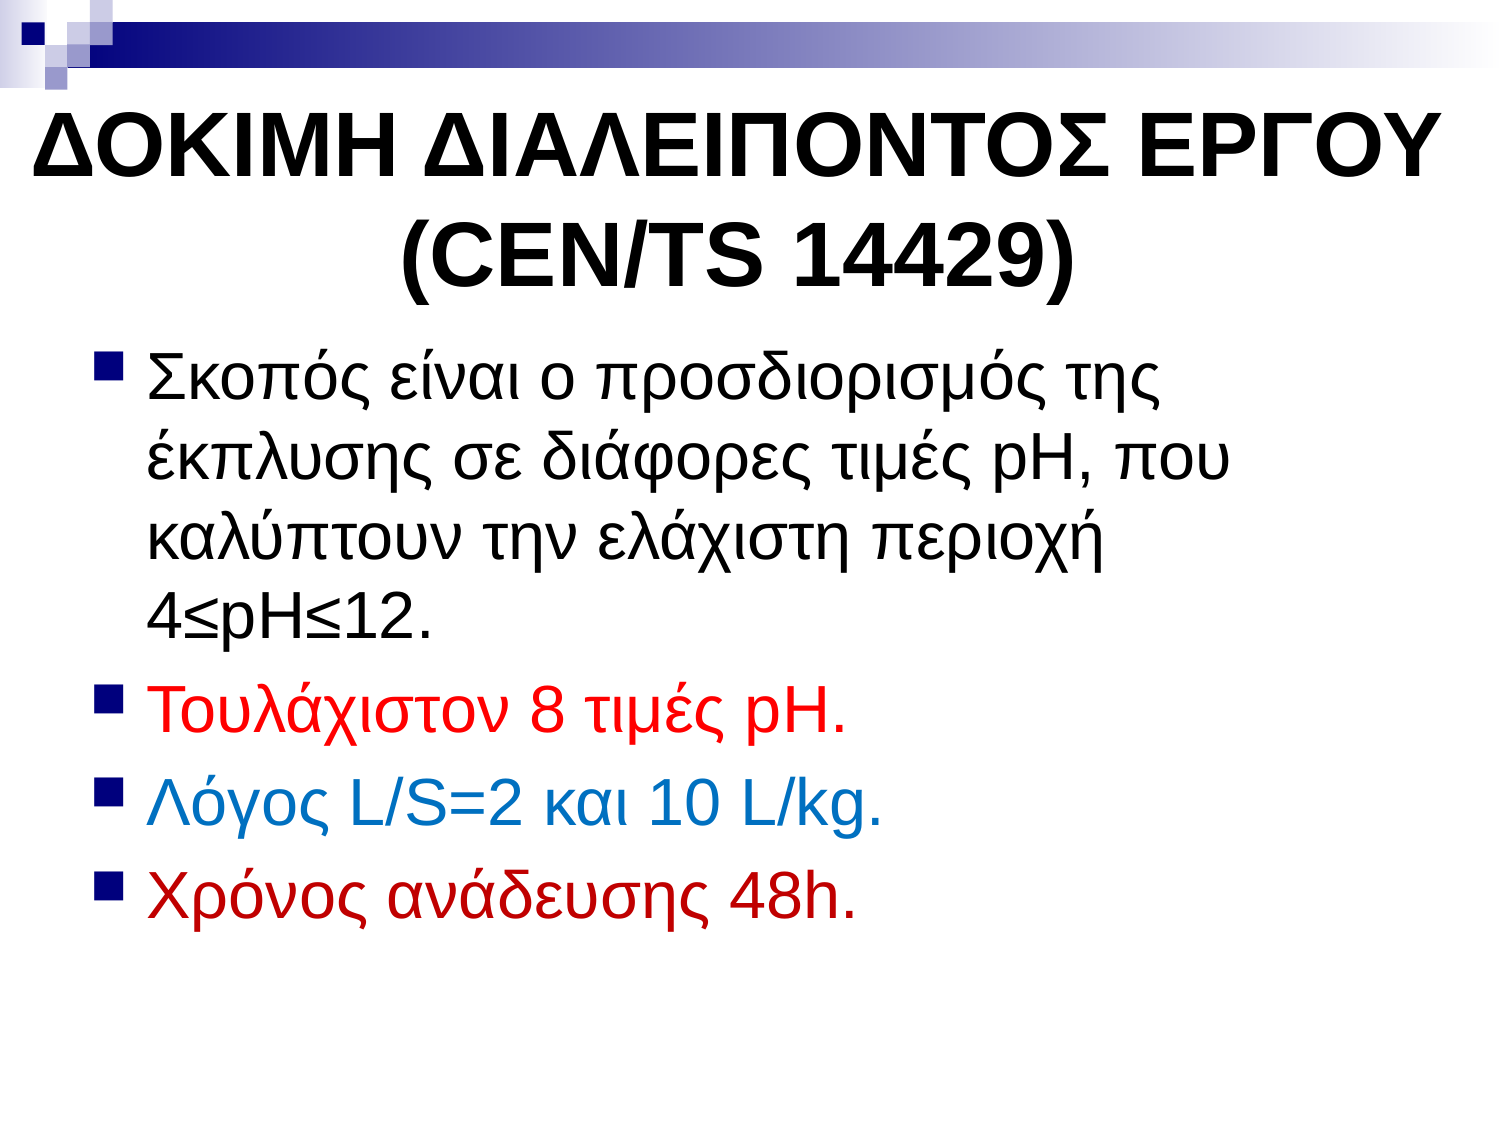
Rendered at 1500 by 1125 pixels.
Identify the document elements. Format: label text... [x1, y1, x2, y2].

title ΔΟΚΙΜΗ ΔΙΑΛΕΙΠΟΝΤΟΣ ΕΡΓΟΥ (CEN/TS 14429) [0, 81, 1477, 308]
list Σκοπός είναι ο προσδιορισμός της έκπλυσης σε διάφορες τιμές pH, που καλύπτουν την ελάχιστη περιοχή 4≤pH≤12. Τουλάχιστον 8 τιμές pH. Λόγος L/S=2 και 10 L/kg. Χρόνος ανάδευσης 48h. [74, 324, 1426, 963]
